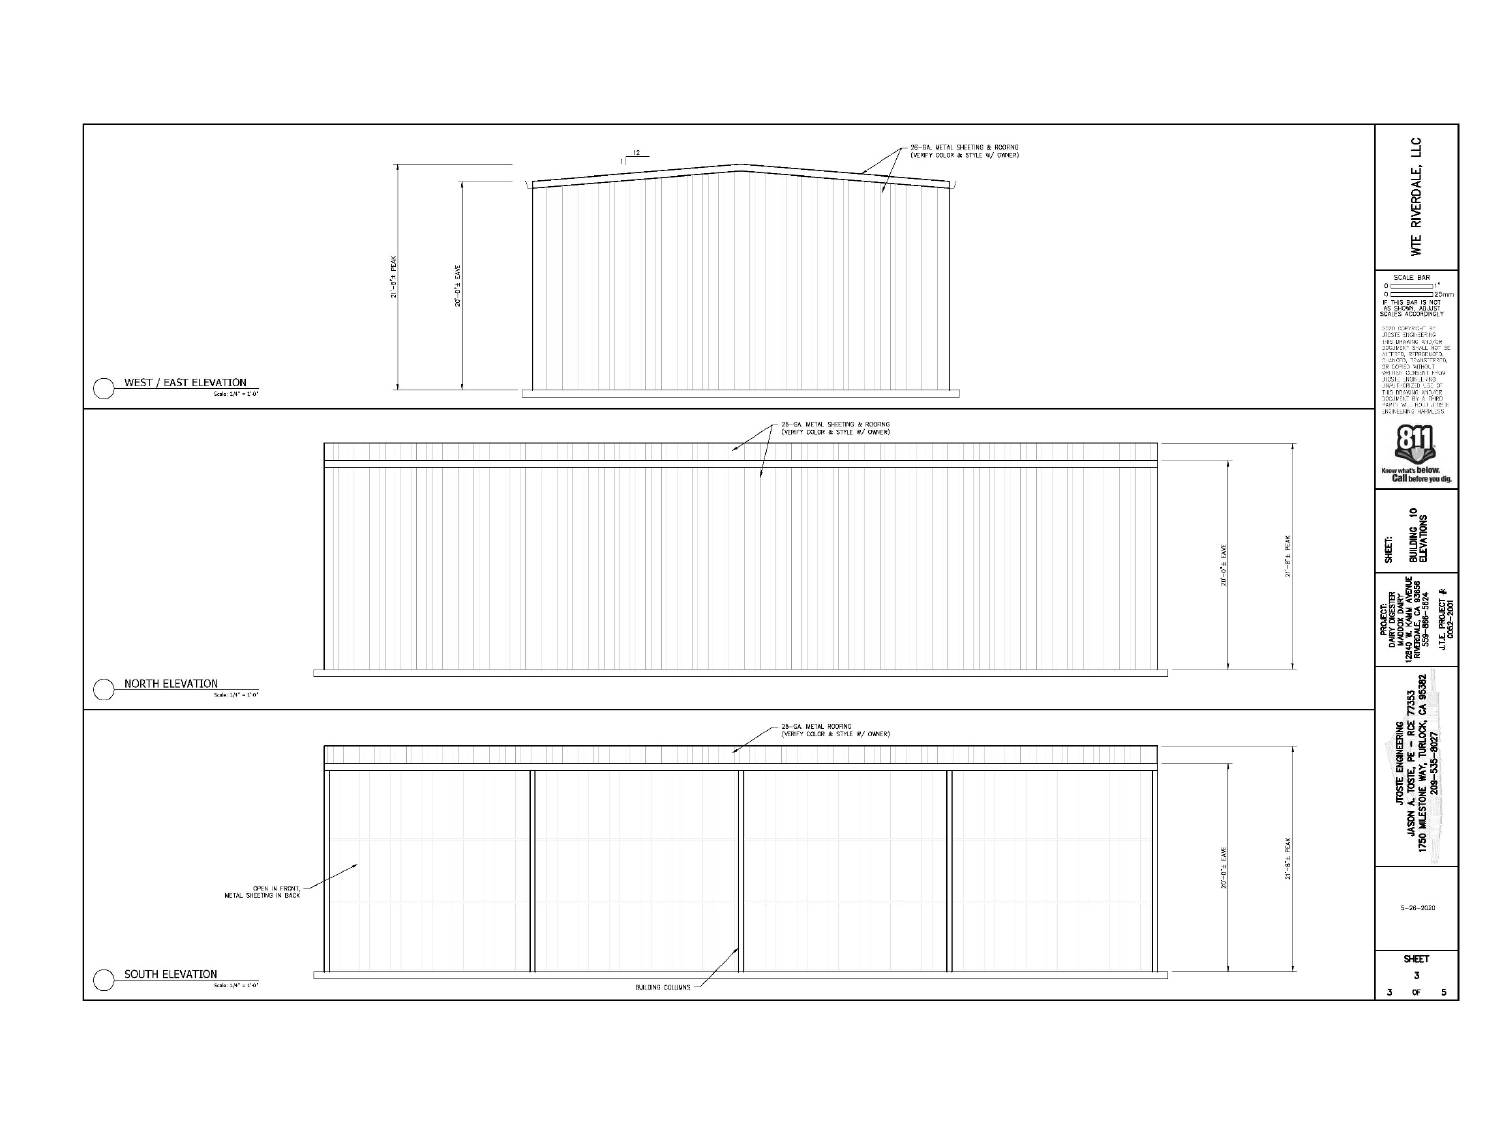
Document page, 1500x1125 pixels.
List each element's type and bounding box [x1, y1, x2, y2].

list [0, 59, 1500, 1060]
